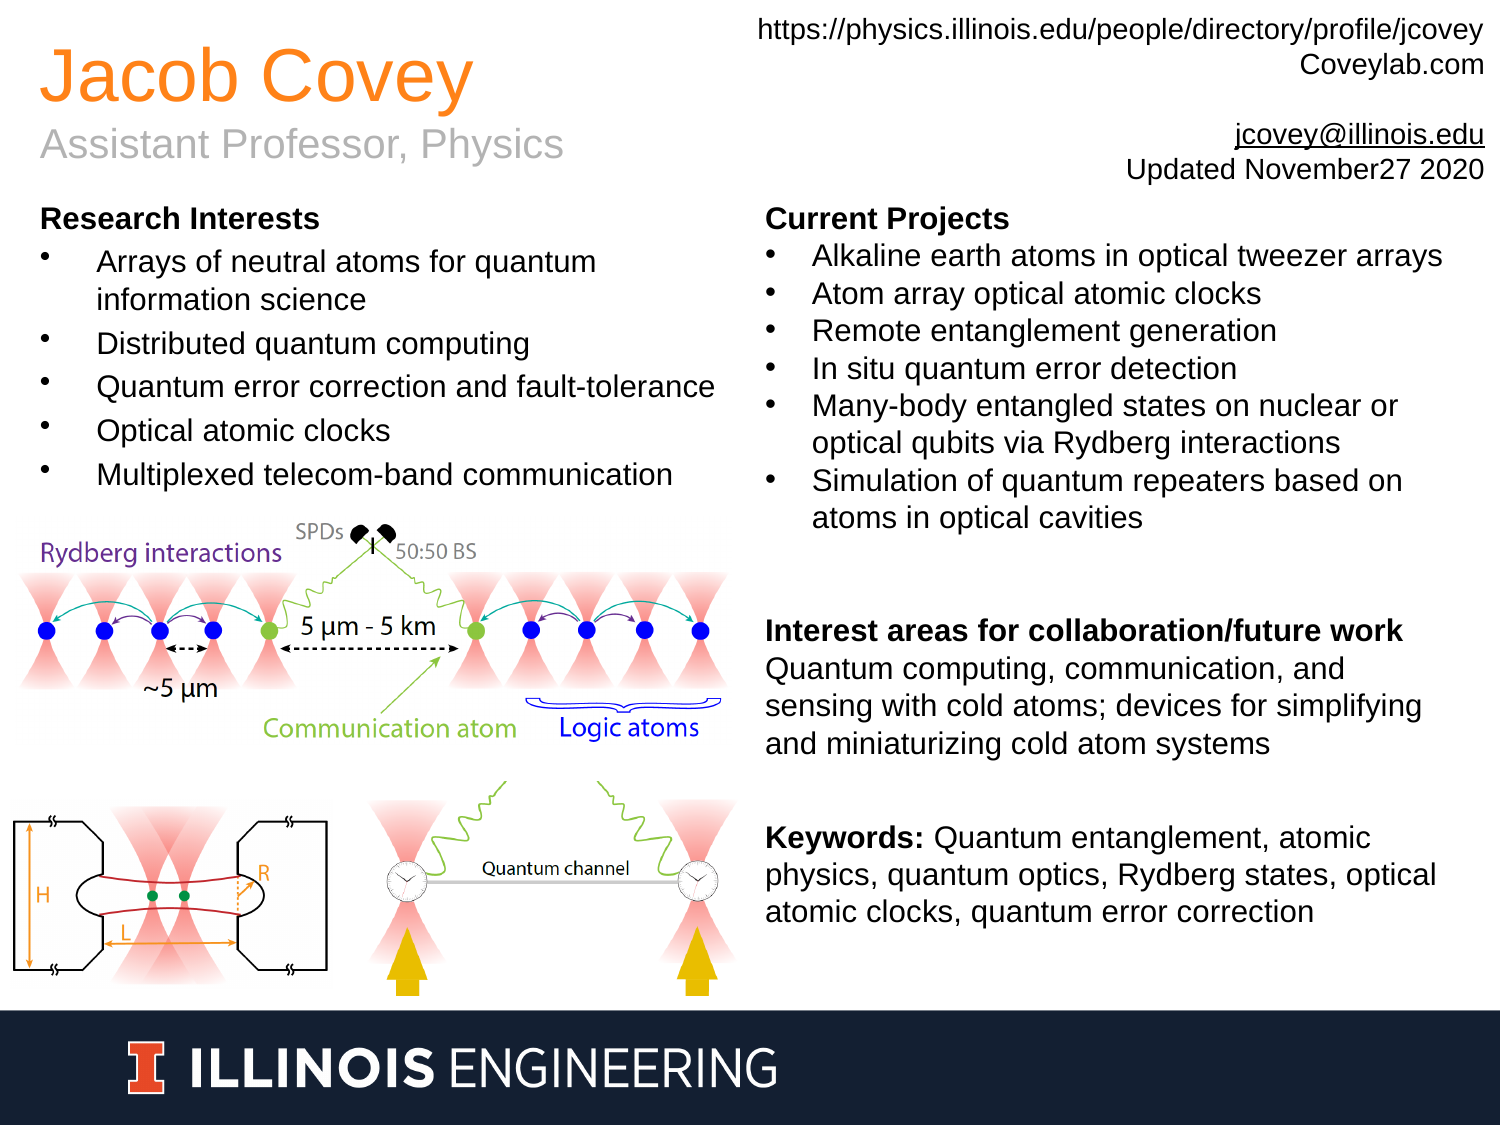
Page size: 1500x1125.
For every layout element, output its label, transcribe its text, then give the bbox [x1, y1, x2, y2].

text_box https://physics.illinois.edu/people/directory/profile/jcovey Coveylab.com jcovey@illinois.edu Updated November27 2020 [728, 3, 1500, 191]
text_box Interest areas for collaboration/future work Quantum computing, communication, and sensing with cold atoms; devices for simplifying and miniaturizing cold atom systems [750, 603, 1475, 809]
text_box Current Projects Alkaline earth atoms in optical tweezer arrays Atom array optical atomic clocks Remote entanglement generation In situ quantum error detection Many-body entangled states on nuclear or optical qubits via Rydberg interactions Simulation of quantum repeaters based on atoms in optical cavities [750, 191, 1475, 603]
text_box Research Interests Arrays of neutral atoms for quantum information science Distributed quantum computing Quantum error correction and fault-tolerance Optical atomic clocks Multiplexed telecom-band communication [24, 190, 750, 604]
text_box Jacob Covey Assistant Professor, Physics [24, 3, 728, 190]
picture [9, 781, 750, 1125]
picture [14, 516, 732, 746]
text_box Keywords: Quantum entanglement, atomic physics, quantum optics, Rydberg states, optical atomic clocks, quantum error correction [750, 809, 1475, 1125]
